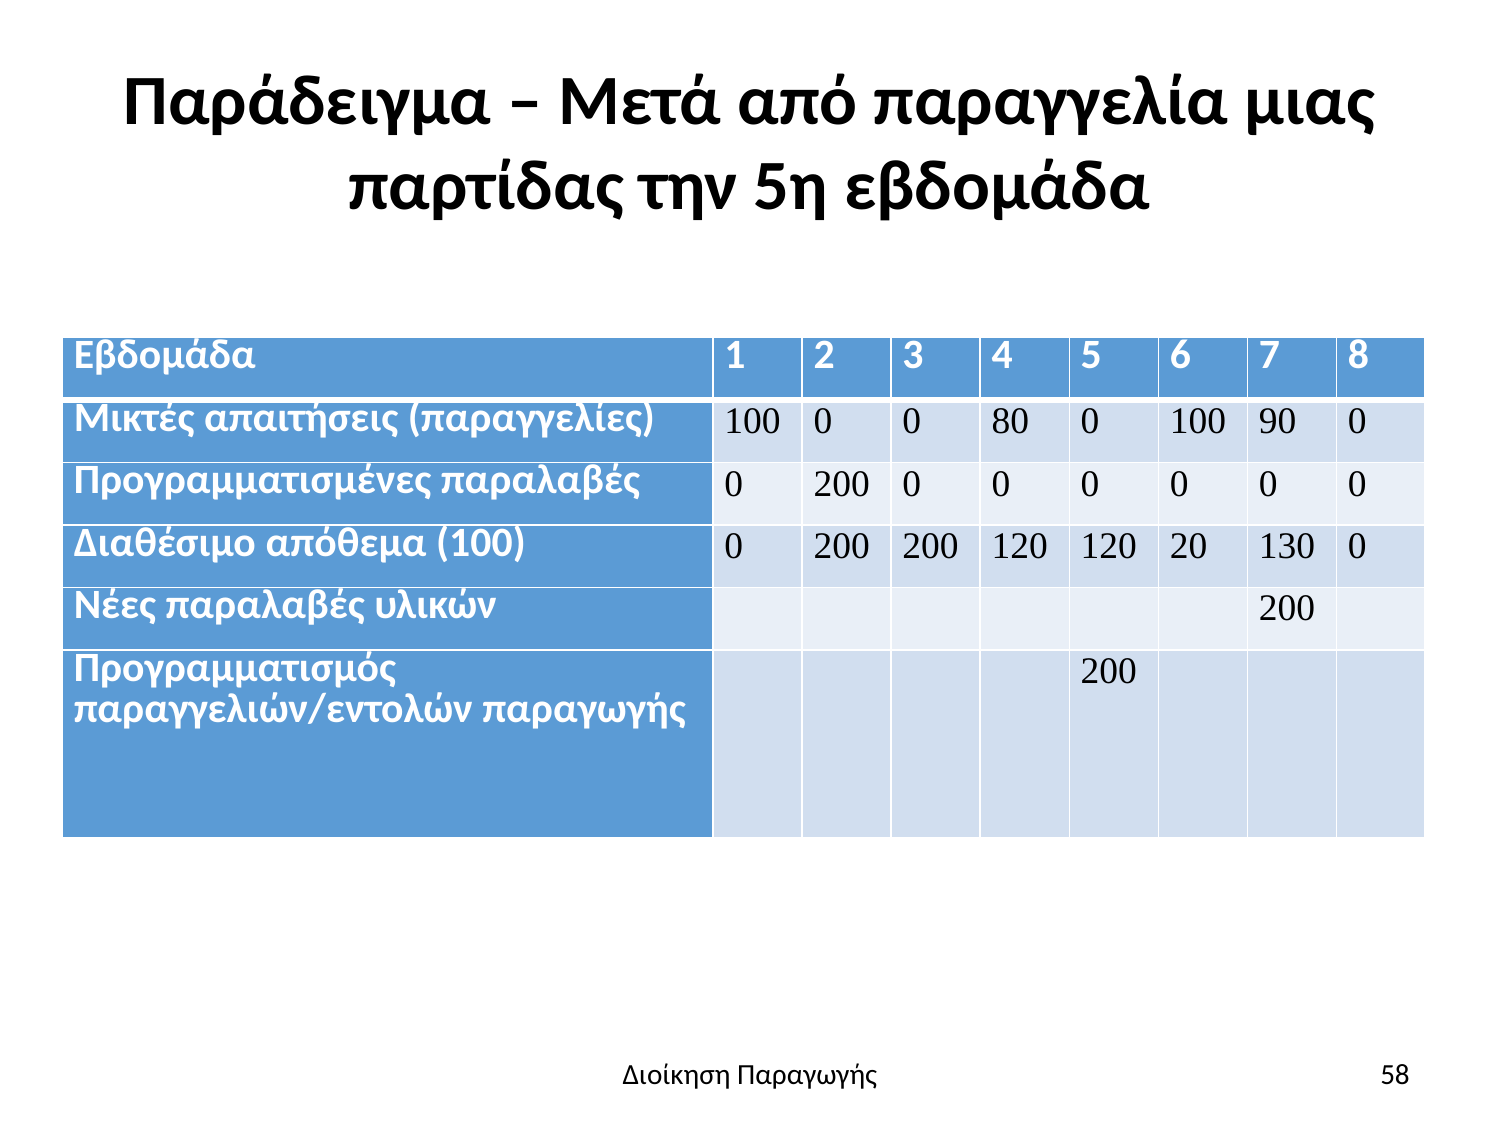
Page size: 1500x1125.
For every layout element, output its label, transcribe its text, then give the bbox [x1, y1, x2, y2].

table_cell Διαθέσιμο απόθεμα (100) [63, 526, 712, 587]
table_cell [892, 651, 979, 837]
table_cell [714, 651, 801, 837]
table_cell 120 [1070, 526, 1158, 587]
table_cell 200 [1070, 651, 1158, 837]
table_cell 90 [1248, 403, 1336, 462]
table_cell Νέες παραλαβές υλικών [63, 588, 712, 649]
table_cell [1337, 588, 1424, 649]
table_cell [803, 651, 890, 837]
table_cell 0 [892, 463, 979, 524]
title Παράδειγμα – Μετά από παραγγελία μιας παρτίδας την 5η εβδομάδα [75, 45, 1425, 233]
table_cell 120 [981, 526, 1069, 587]
table_cell 0 [892, 403, 979, 462]
table_cell 0 [714, 463, 801, 524]
table_cell Προγραμματισμός παραγγελιών/εντολών παραγωγής [63, 651, 712, 837]
table_cell [1159, 588, 1247, 649]
table_header 7 [1248, 338, 1336, 397]
table_cell Προγραμματισμένες παραλαβές [63, 463, 712, 524]
table_cell 0 [1070, 403, 1158, 462]
table_cell [714, 588, 801, 649]
table_cell 130 [1248, 526, 1336, 587]
table_header 3 [892, 338, 979, 397]
table_cell [981, 588, 1069, 649]
table_cell 0 [1337, 403, 1424, 462]
table_cell [1248, 651, 1336, 837]
table_cell 100 [1159, 403, 1247, 462]
table_cell 0 [1070, 463, 1158, 524]
table_header 8 [1337, 338, 1424, 397]
table_cell 200 [892, 526, 979, 587]
table_cell 0 [714, 526, 801, 587]
table_cell [803, 588, 890, 649]
table_cell [981, 651, 1069, 837]
table_cell [892, 588, 979, 649]
table_header 4 [981, 338, 1069, 397]
table_cell 0 [803, 403, 890, 462]
table_cell 80 [981, 403, 1069, 462]
slide_number 58 [1074, 1042, 1425, 1103]
table_cell 200 [803, 463, 890, 524]
table_header 6 [1159, 338, 1247, 397]
table_cell [1070, 588, 1158, 649]
table_cell 20 [1159, 526, 1247, 587]
table_cell 0 [1159, 463, 1247, 524]
table_cell 200 [1248, 588, 1336, 649]
table_header Εβδομάδα [63, 338, 712, 397]
table_header 1 [714, 338, 801, 397]
table_header 2 [803, 338, 890, 397]
table_cell [1159, 651, 1247, 837]
table_header 5 [1070, 338, 1158, 397]
table_cell 100 [714, 403, 801, 462]
table_cell 0 [1337, 526, 1424, 587]
table_cell 0 [1337, 463, 1424, 524]
table_cell [1337, 651, 1424, 837]
table_cell 0 [1248, 463, 1336, 524]
table_cell 200 [803, 526, 890, 587]
footer Διοίκηση Παραγωγής [512, 1042, 988, 1103]
table_cell 0 [981, 463, 1069, 524]
table_cell Μικτές απαιτήσεις (παραγγελίες) [63, 403, 712, 462]
